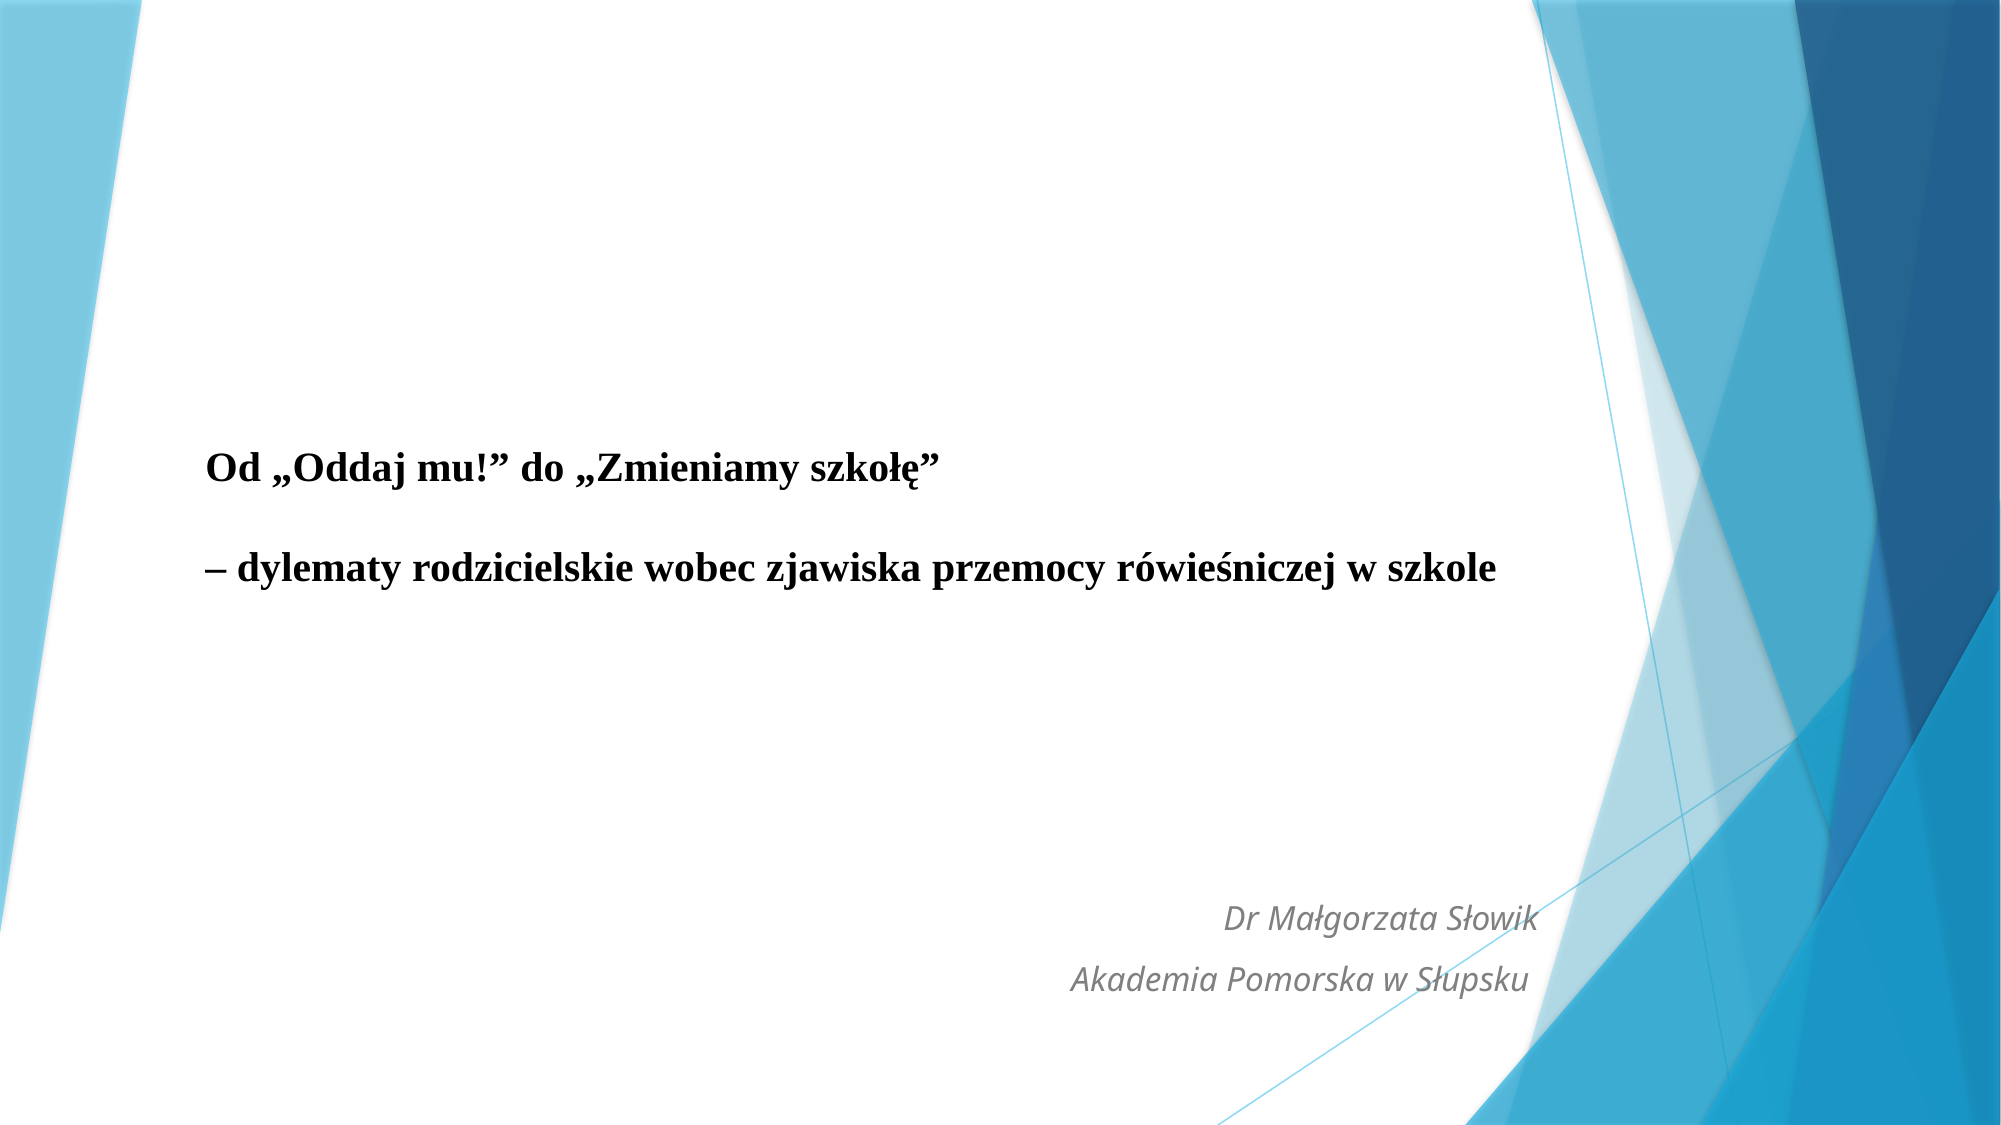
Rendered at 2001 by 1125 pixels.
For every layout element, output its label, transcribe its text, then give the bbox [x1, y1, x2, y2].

title Od „Oddaj mu!” do „Zmieniamy szkołę” – dylematy rodzicielskie wobec zjawiska przemocy rówieśniczej w szkole [190, 372, 1525, 643]
subtitle Dr Małgorzata Słowik Akademia Pomorska w Słupsku [279, 889, 1554, 1070]
